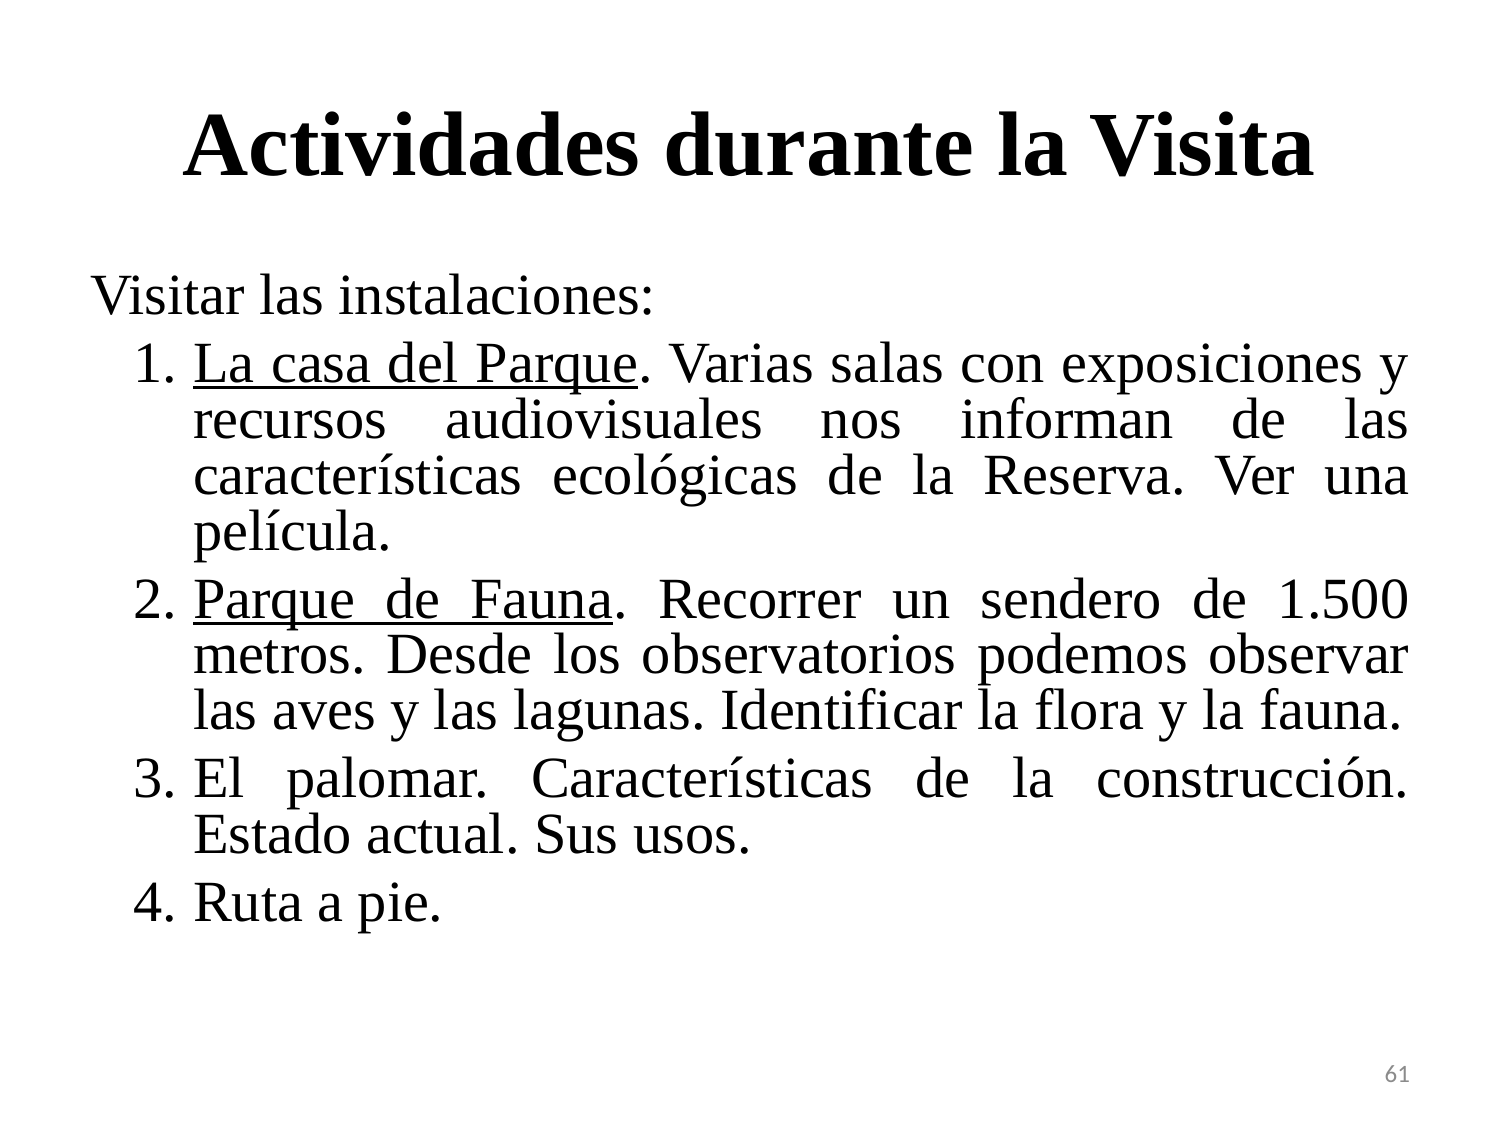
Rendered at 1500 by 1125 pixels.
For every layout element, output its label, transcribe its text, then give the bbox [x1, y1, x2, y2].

list Visitar las instalaciones: La casa del Parque. Varias salas con exposiciones y recursos audiovisuales nos informan de las características ecológicas de la Reserva. Ver una película. Parque de Fauna. Recorrer un sendero de 1.500 metros. Desde los observatorios podemos observar las aves y las lagunas. Identificar la flora y la fauna. El palomar. Características de la construcción. Estado actual. Sus usos. Ruta a pie. [75, 262, 1425, 1005]
title Actividades durante la Visita [75, 45, 1425, 233]
slide_number 61 [1074, 1042, 1425, 1103]
